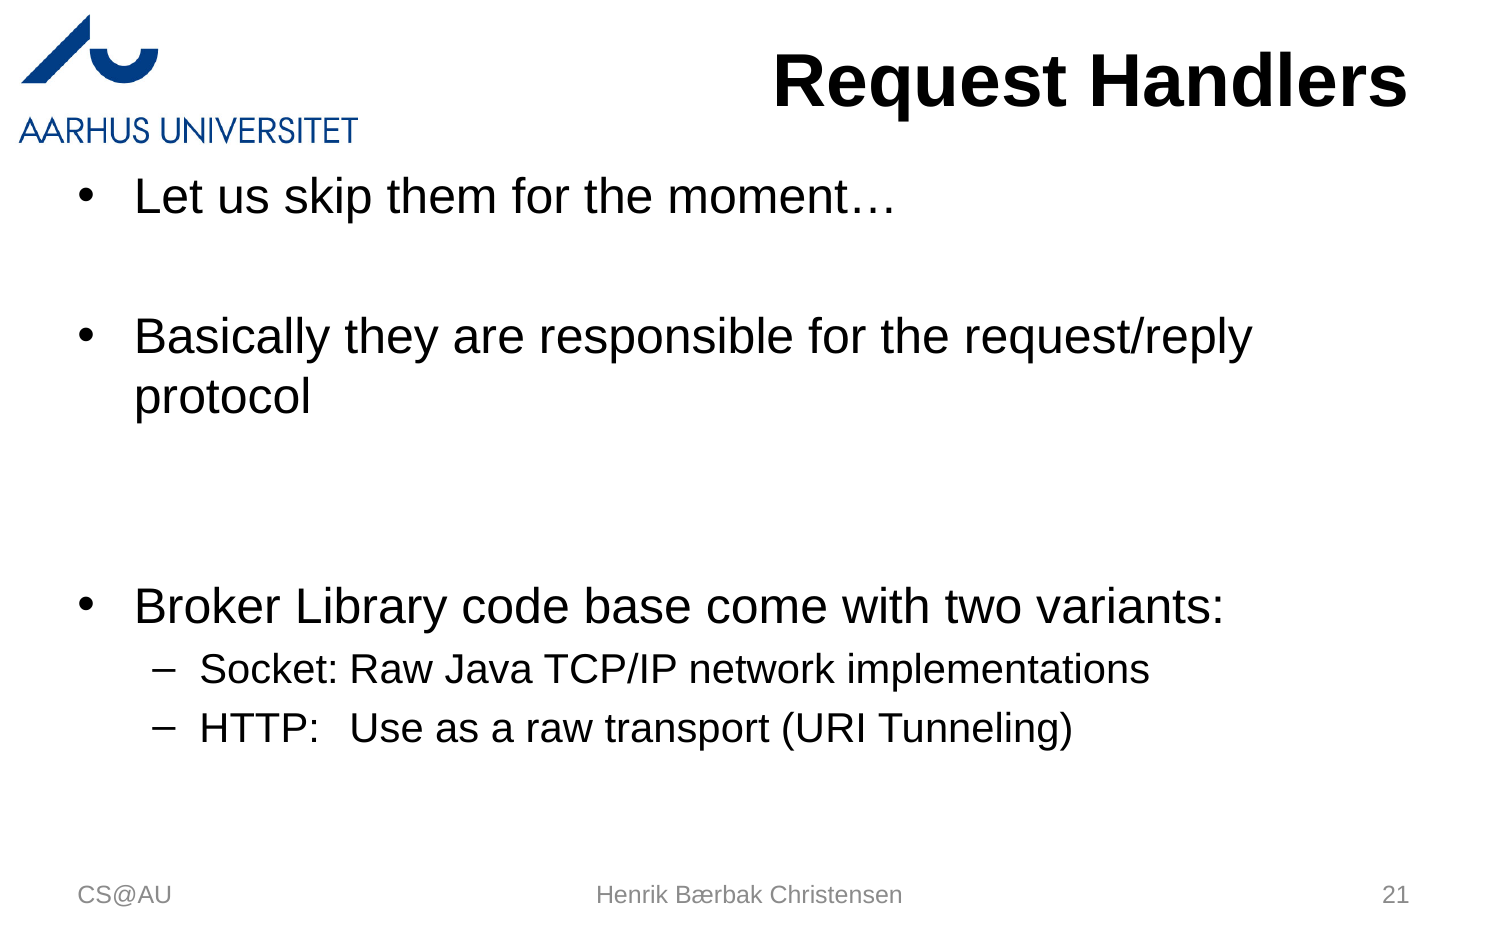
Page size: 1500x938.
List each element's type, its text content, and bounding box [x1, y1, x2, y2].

picture [14, 9, 358, 146]
title Request Handlers [75, 27, 1425, 125]
slide_number CS@AU [62, 868, 413, 919]
slide_number 21 [1074, 868, 1425, 919]
list Let us skip them for the moment… Basically they are responsible for the request/reply protocol Broker Library code base come with two variants: Socket: Raw Java TCP/IP network implementations HTTP: Use as a raw transport (URI Tunneling) [62, 156, 1425, 865]
footer Henrik Bærbak Christensen [512, 868, 988, 919]
